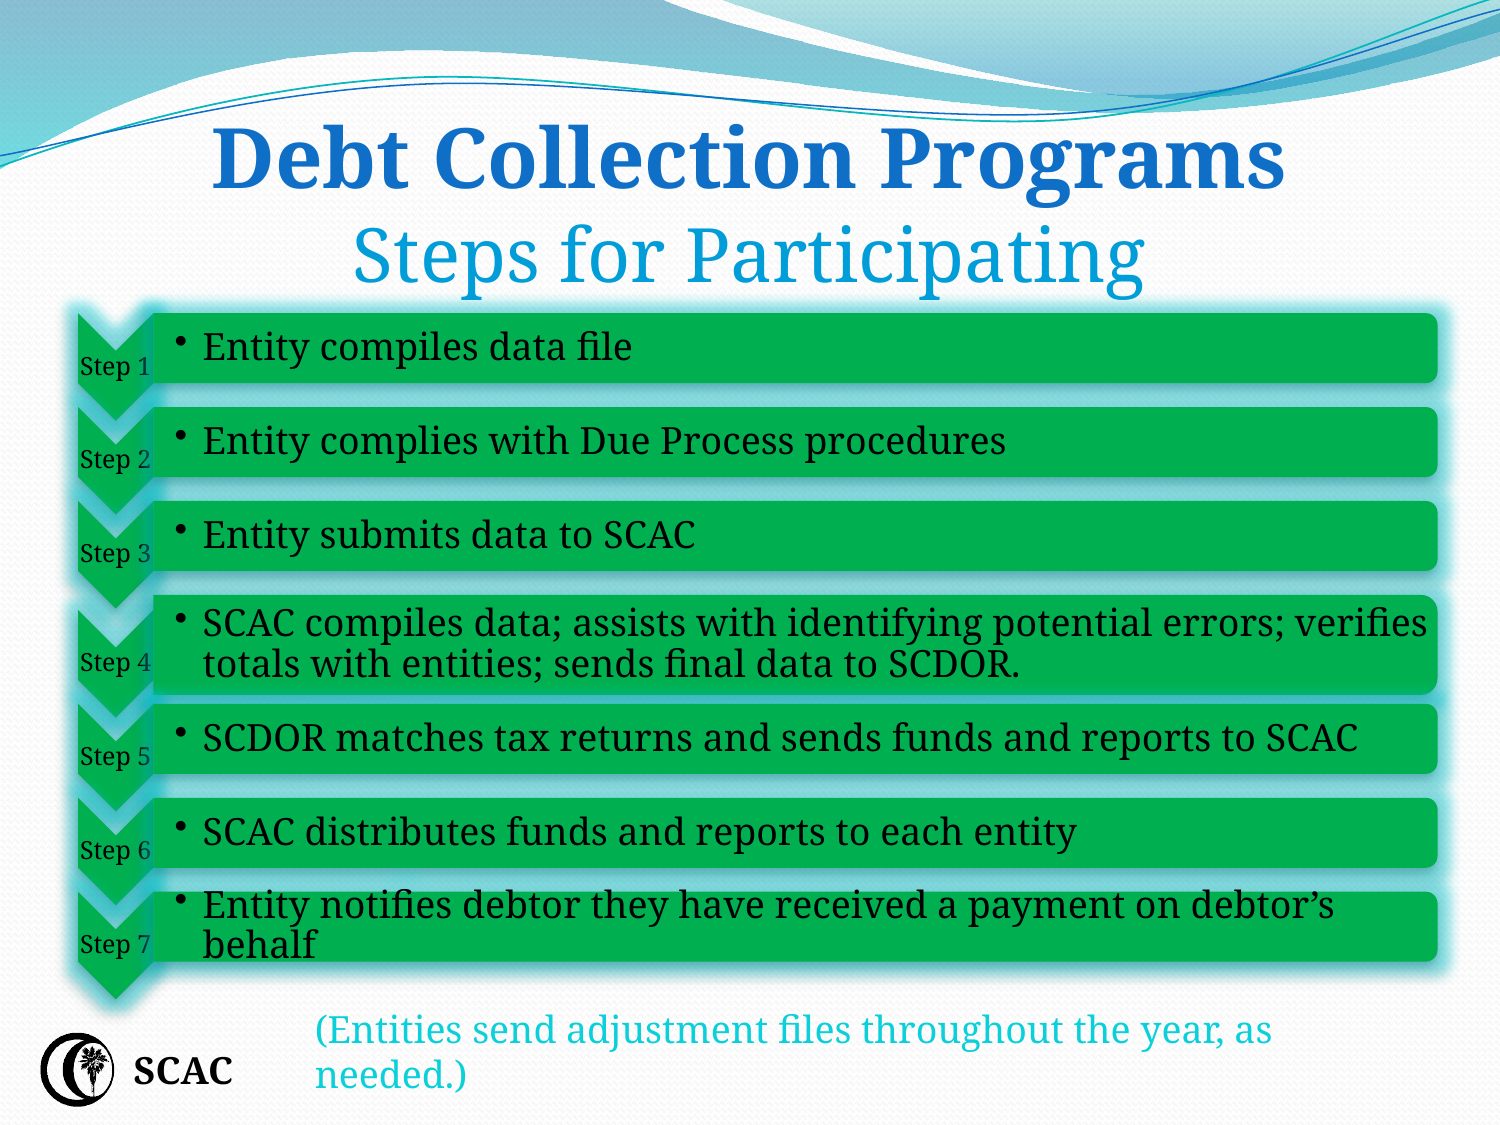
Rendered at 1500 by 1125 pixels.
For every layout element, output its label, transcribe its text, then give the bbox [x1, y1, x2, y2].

title Debt Collection Programs [37, 62, 1463, 199]
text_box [77, 312, 1438, 1001]
text_box Steps for Participating [37, 199, 1463, 305]
picture [37, 1028, 119, 1111]
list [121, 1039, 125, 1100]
text_box (Entities send adjustment files throughout the year, as needed.) [300, 1013, 1388, 1104]
text_box SCAC [125, 1039, 257, 1100]
